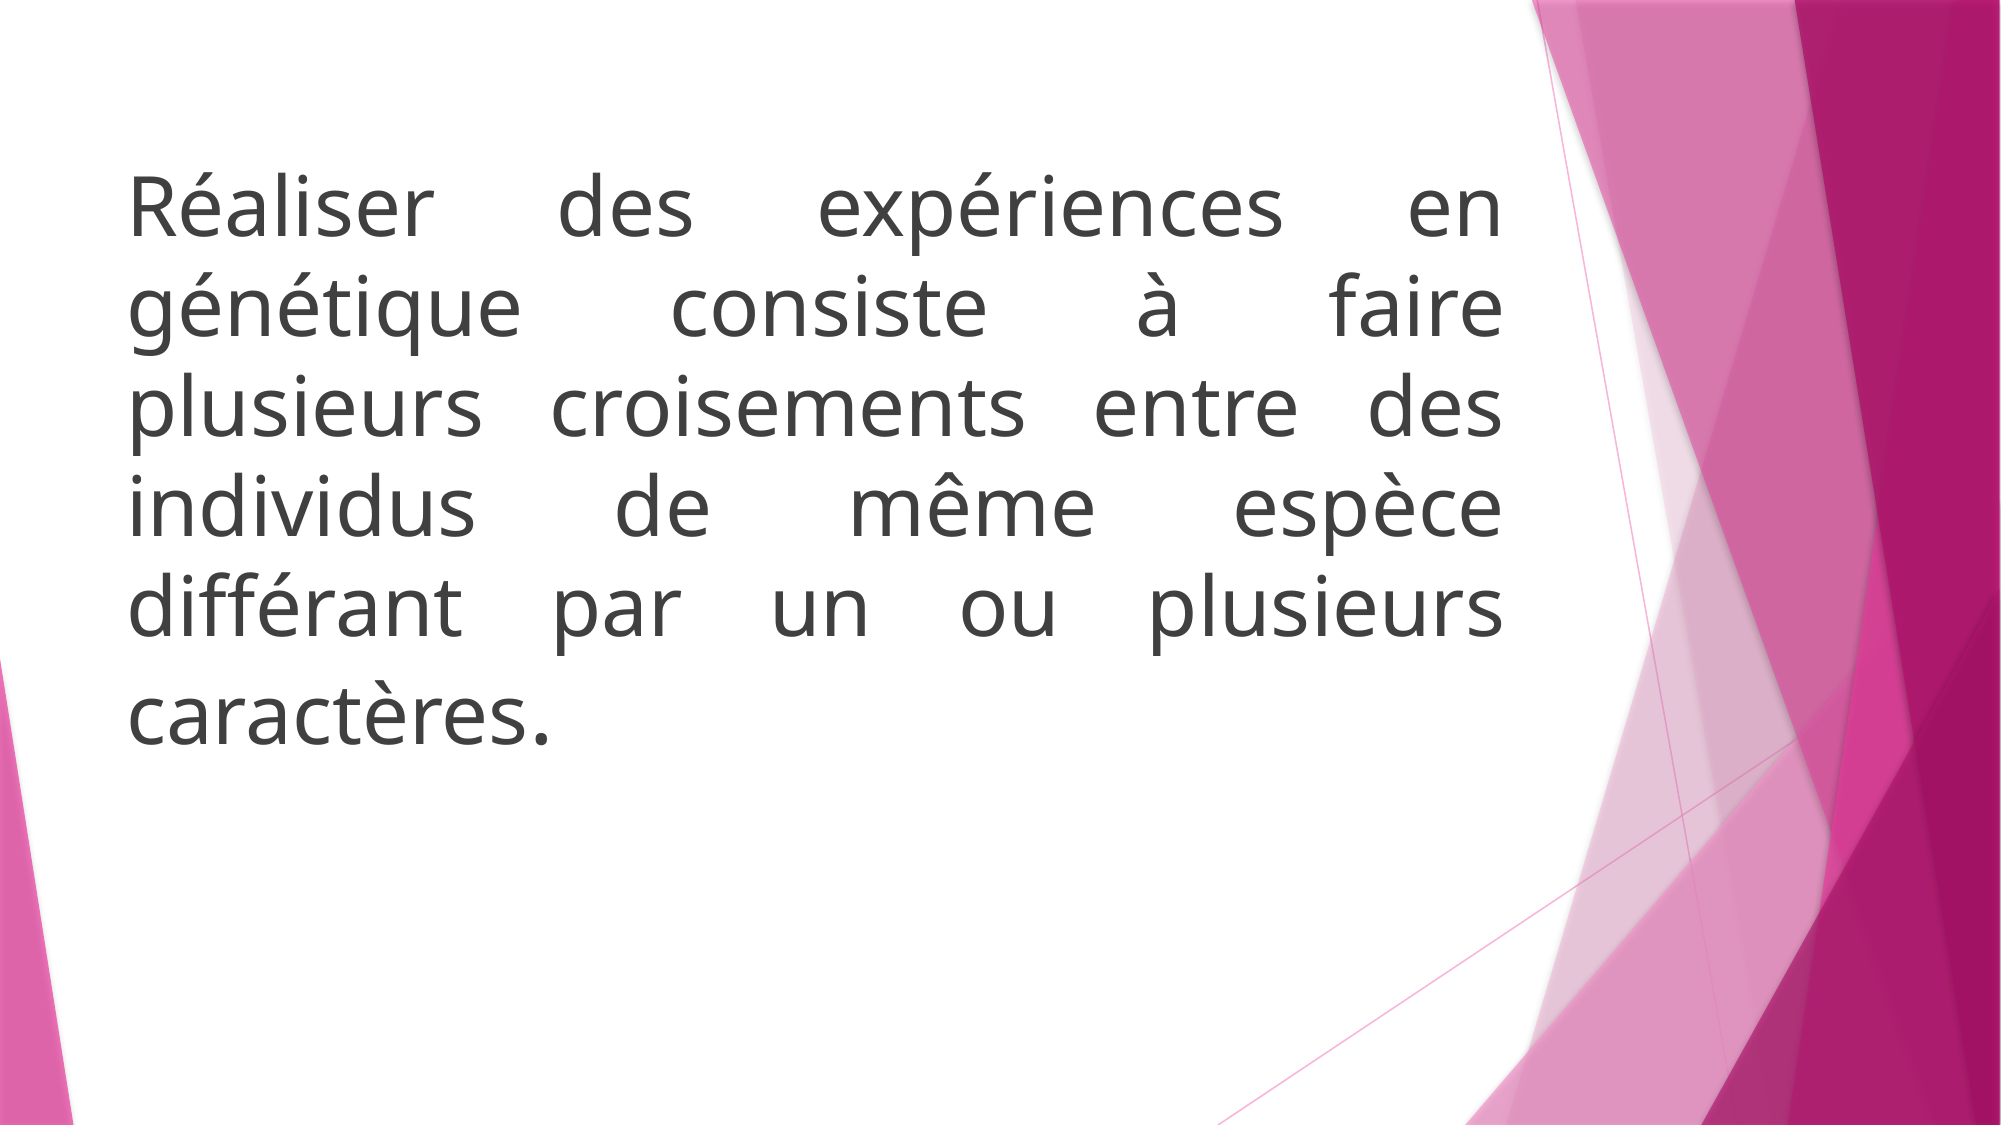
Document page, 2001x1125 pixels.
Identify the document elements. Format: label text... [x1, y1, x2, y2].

list Réaliser des expériences en génétique consiste à faire plusieurs croisements entre des individus de même espèce différant par un ou plusieurs caractères. [111, 145, 1522, 991]
